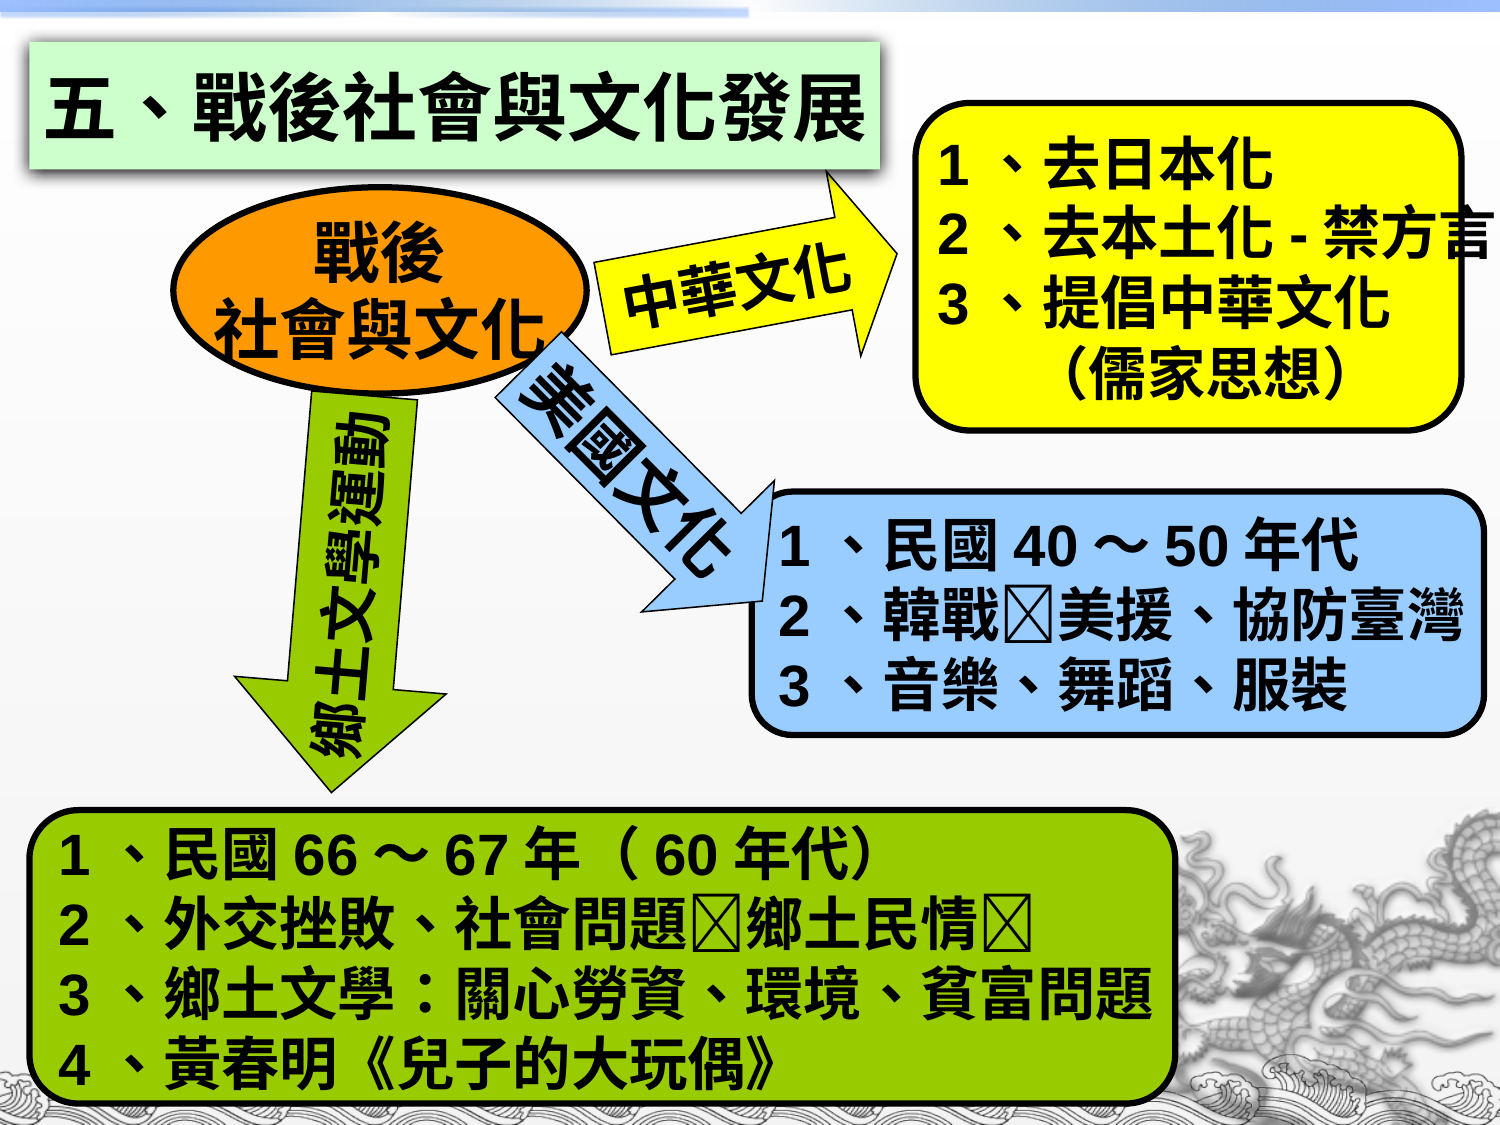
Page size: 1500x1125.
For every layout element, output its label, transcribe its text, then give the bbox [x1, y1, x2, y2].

text_box 1、去日本化 2、去本土化-禁方言 3、提倡中華文化 （儒家思想） [915, 102, 1462, 431]
text_box 五、戰後社會與文化發展 [29, 41, 880, 170]
text_box 中華文化 [594, 187, 898, 357]
text_box 1、民國40～50年代 2、韓戰美援、協防臺灣 3、音樂、舞蹈、服裝 [751, 491, 1485, 736]
text_box 戰後 社會與文化 [173, 187, 587, 394]
text_box 1、民國66～67年（60年代） 2、外交挫敗、社會問題鄉土民情 3、鄉土文學：關心勞資、環境、貧富問題 4、黃春明《兒子的大玩偶》 [29, 810, 1176, 1104]
text_box 美國文化 [495, 331, 775, 612]
text_box 鄉土文學運動 [234, 391, 447, 793]
